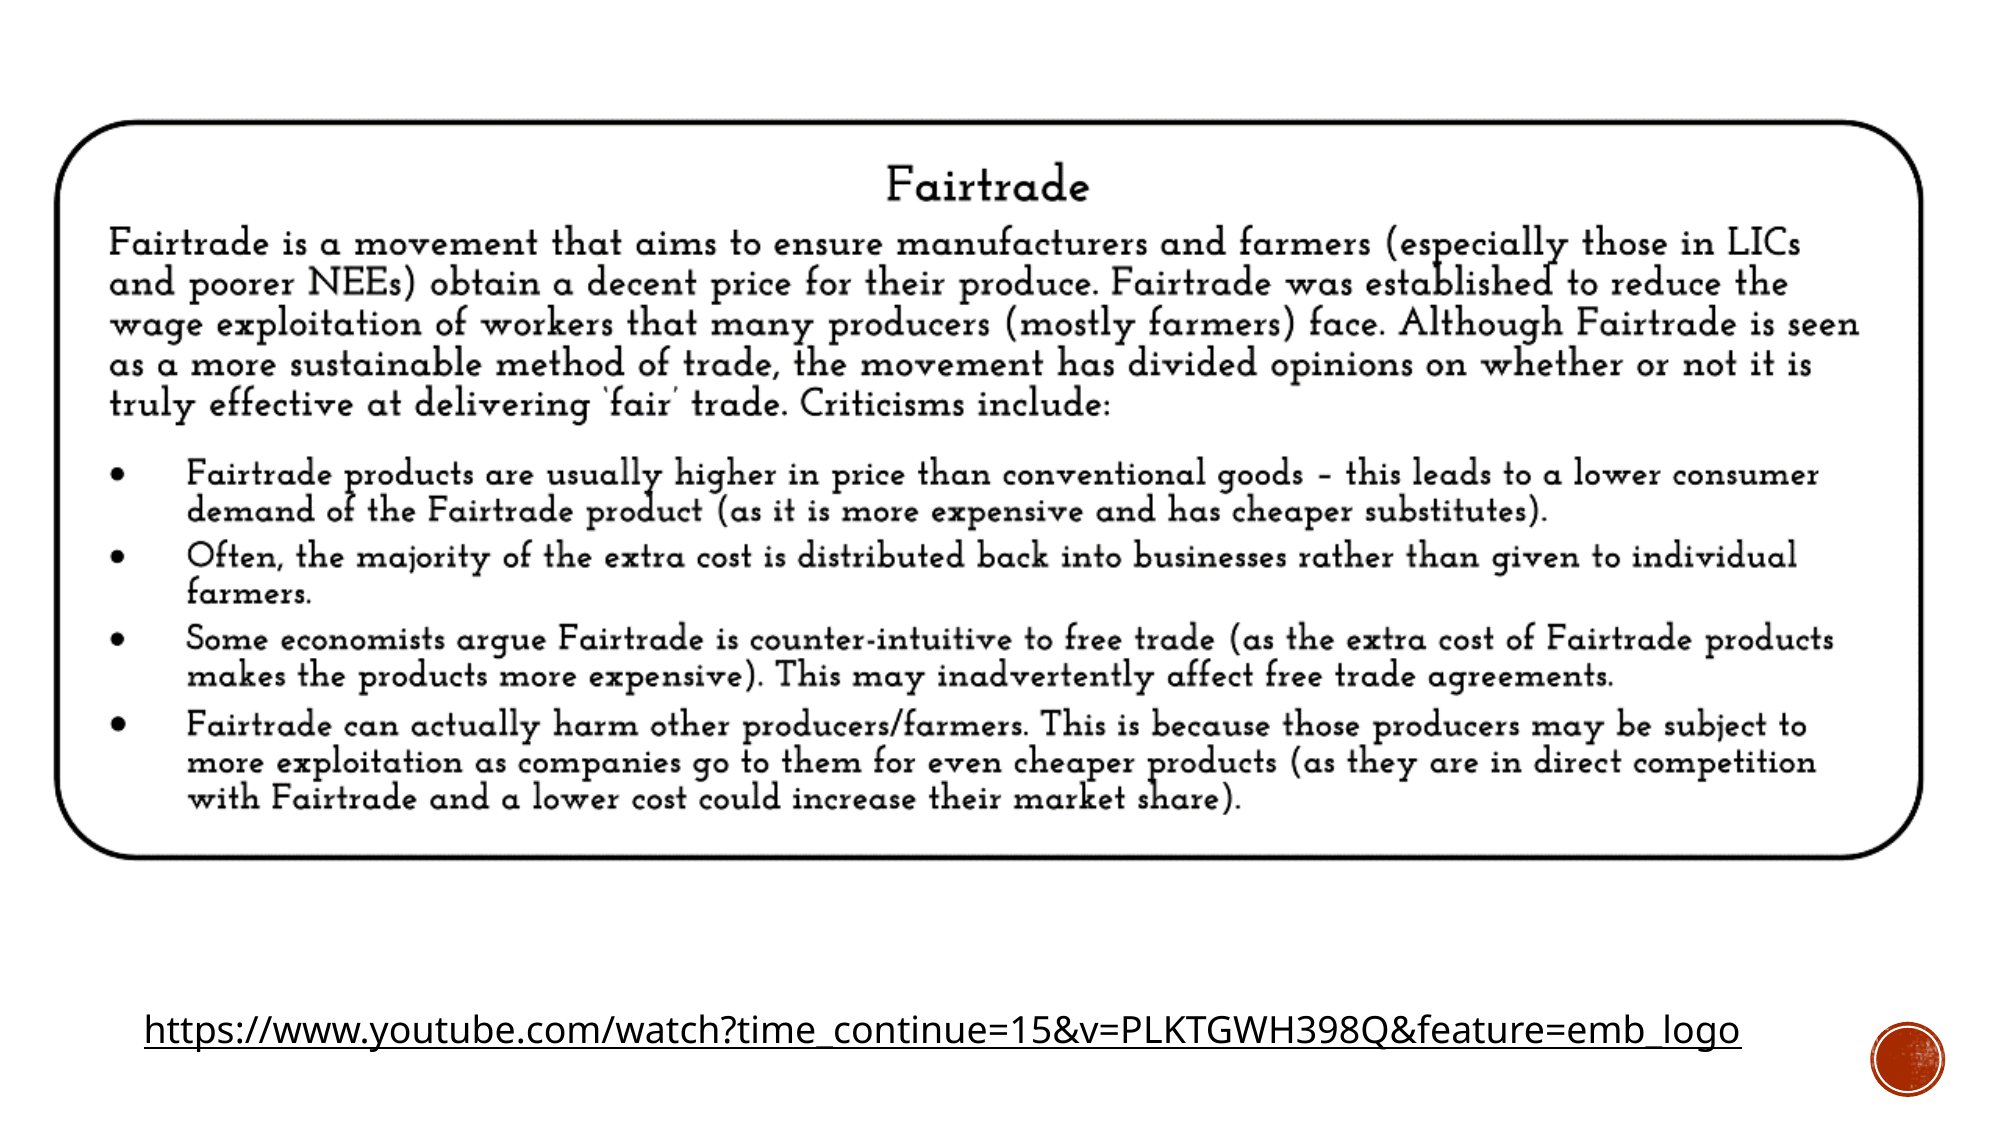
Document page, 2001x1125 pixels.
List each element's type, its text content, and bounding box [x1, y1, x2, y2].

text_box https://www.youtube.com/watch?time_continue=15&v=PLKTGWH398Q&feature=emb_logo [128, 998, 1939, 1065]
picture [40, 97, 1940, 874]
